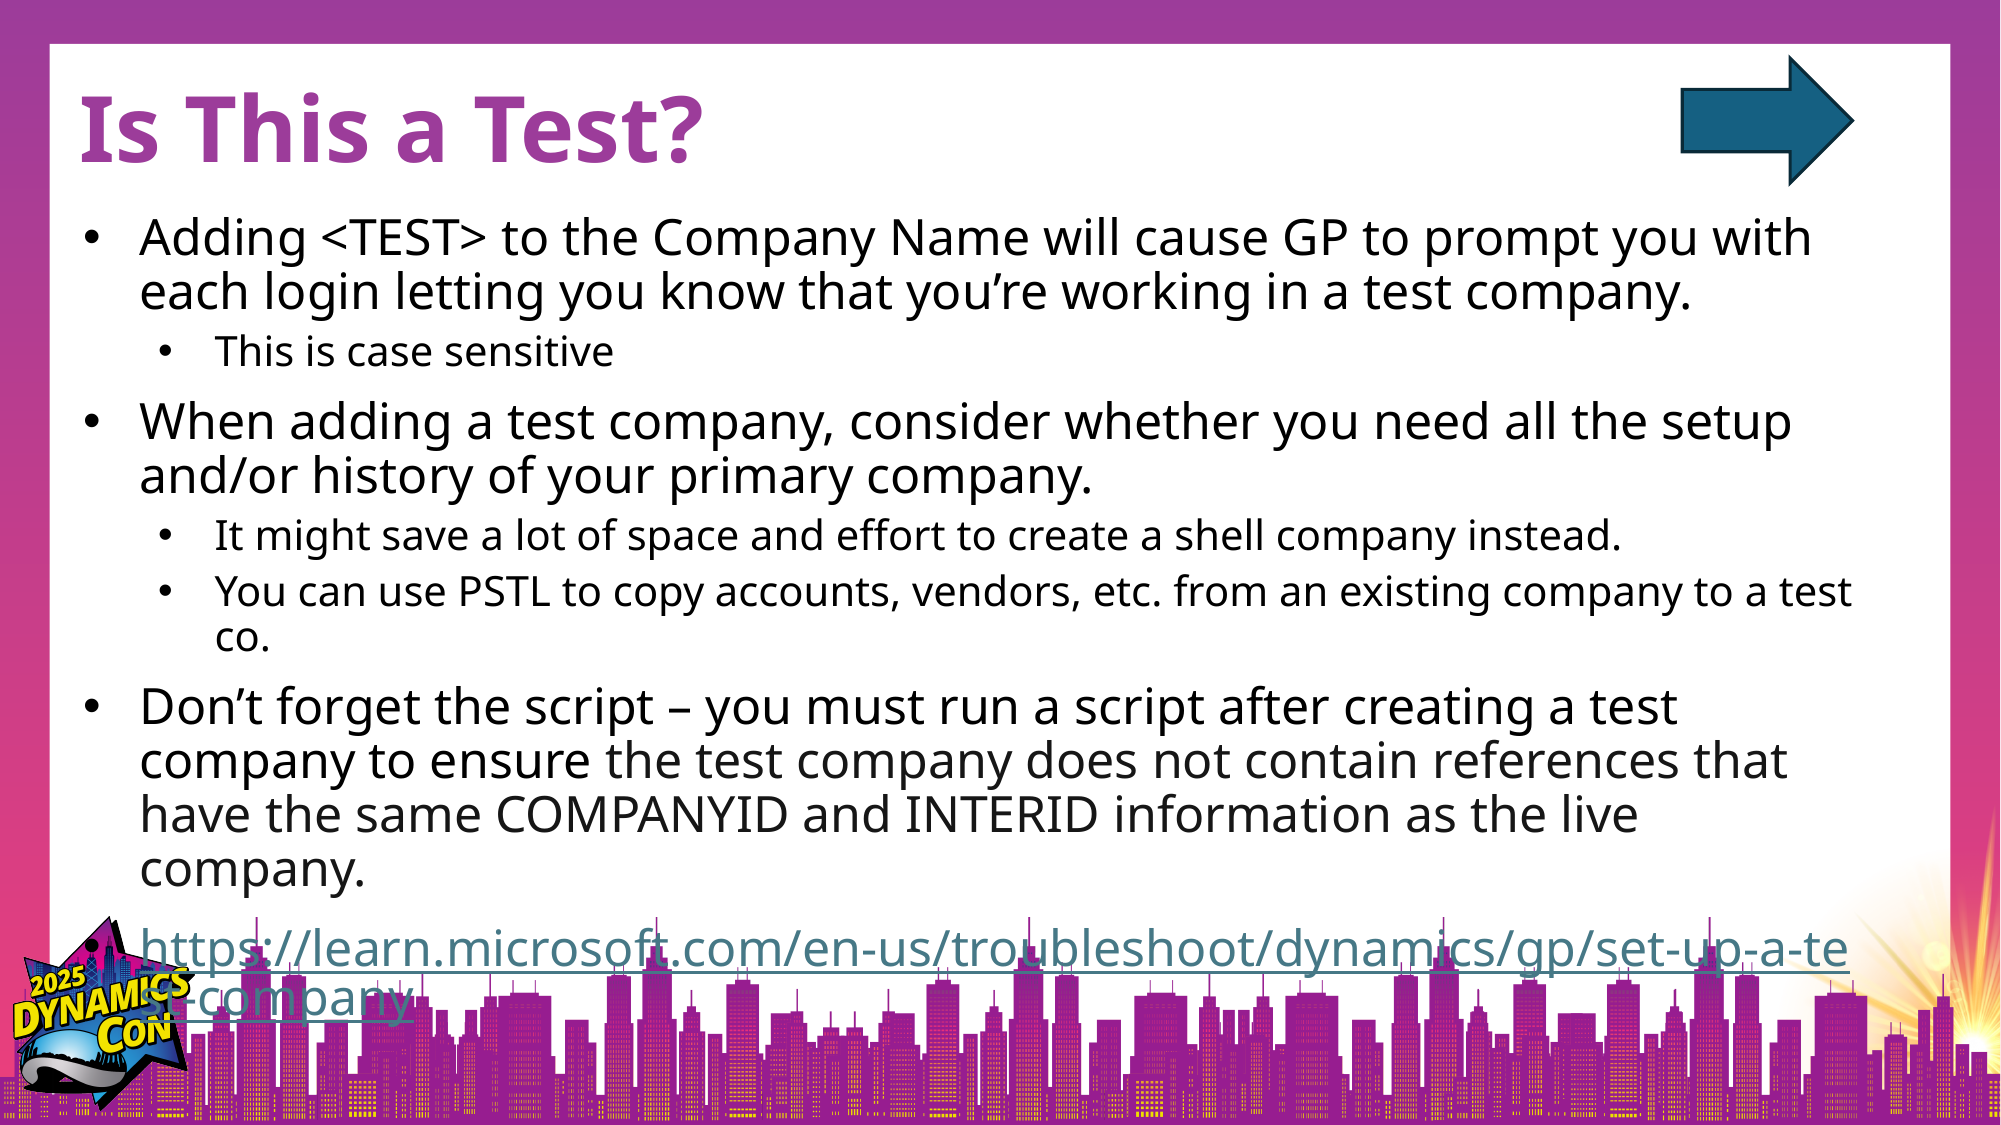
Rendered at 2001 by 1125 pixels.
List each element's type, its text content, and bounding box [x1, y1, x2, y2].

title Is This a Test? [64, 60, 1617, 205]
text_box [1680, 54, 1855, 187]
picture [1729, 1031, 1733, 1087]
picture [13, 916, 195, 1111]
list Adding <TEST> to the Company Name will cause GP to prompt you with each login letting you know that you’re working in a test company. This is case sensitive When adding a test company, consider whether you need all the setup and/or history of your primary company. It might save a lot of space and effort to create a shell company instead. You can use PSTL to copy accounts, vendors, etc. from an existing company to a test co. Don’t forget the script – you must run a script after creating a test company to ensure the test company does not contain references that have the same COMPANYID and INTERID information as the live company. https://learn.microsoft.com/en-us/troubleshoot/dynamics/gp/set-up-a-test-company [68, 204, 1886, 740]
picture [1758, 634, 2001, 1094]
